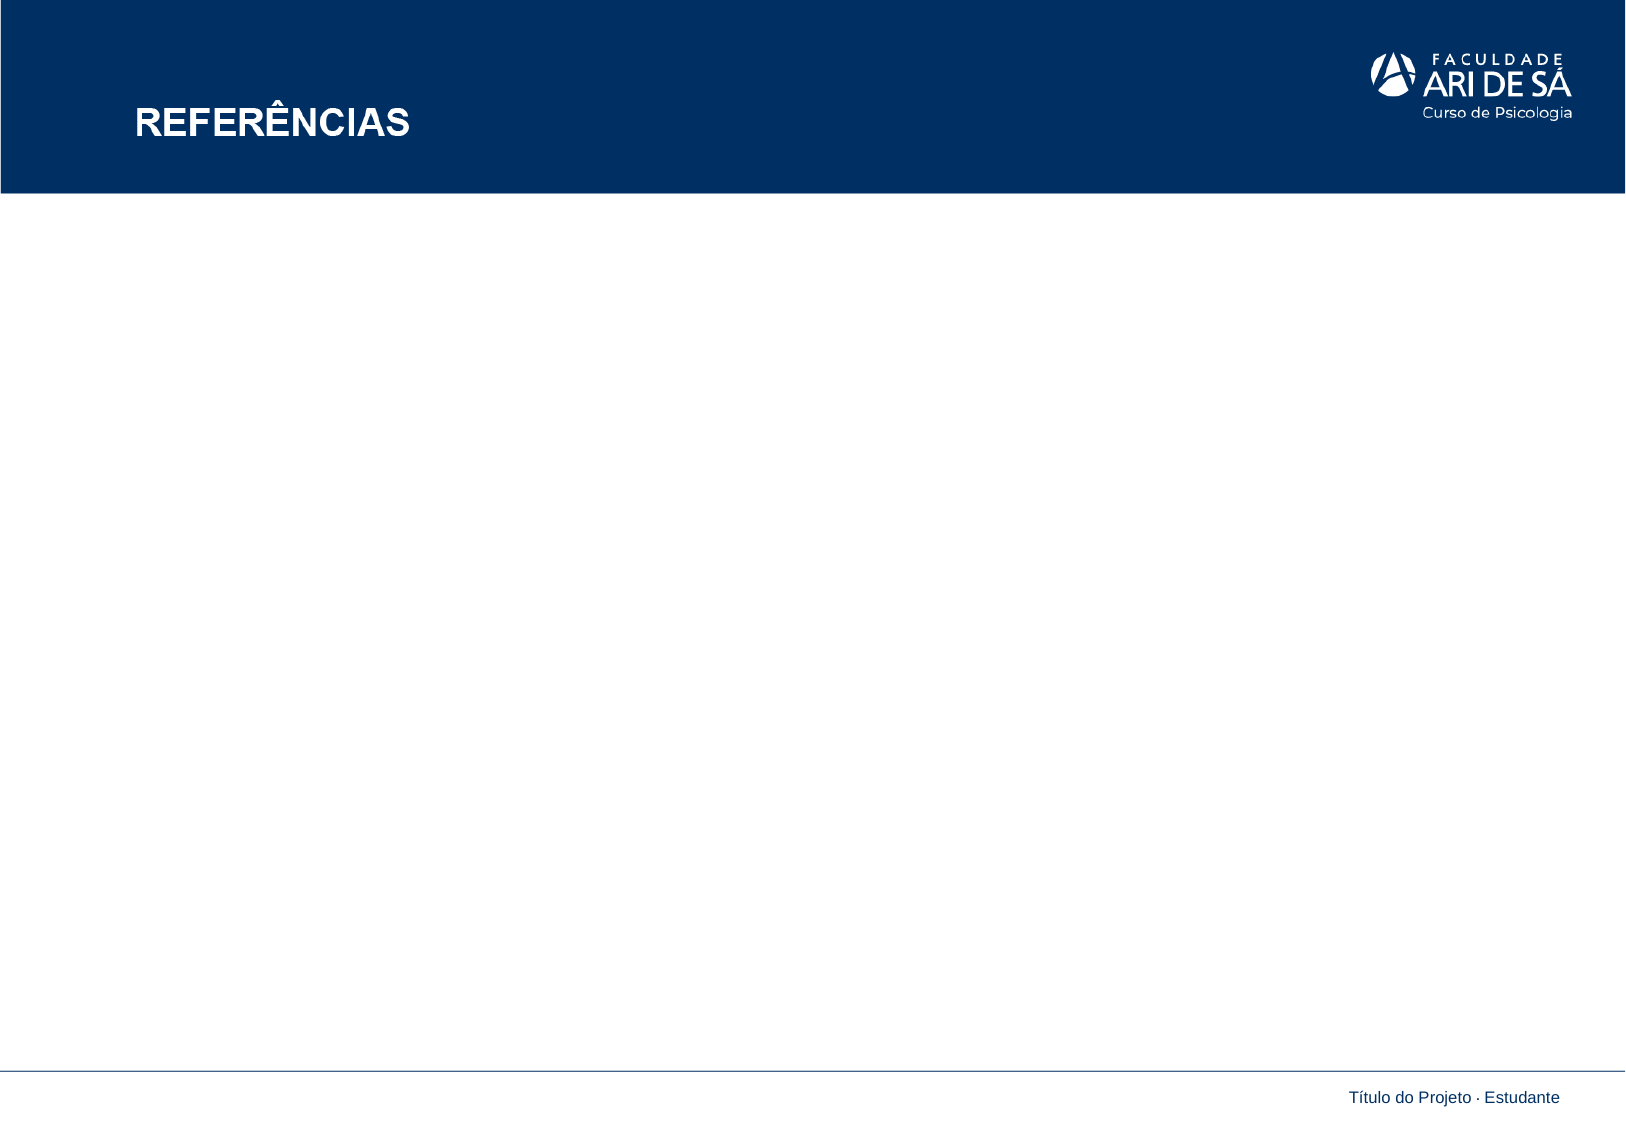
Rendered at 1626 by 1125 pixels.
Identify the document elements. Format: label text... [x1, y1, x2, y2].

picture [0, 0, 1626, 1125]
text_box Título do Projeto . Estudante [1334, 1075, 1610, 1116]
